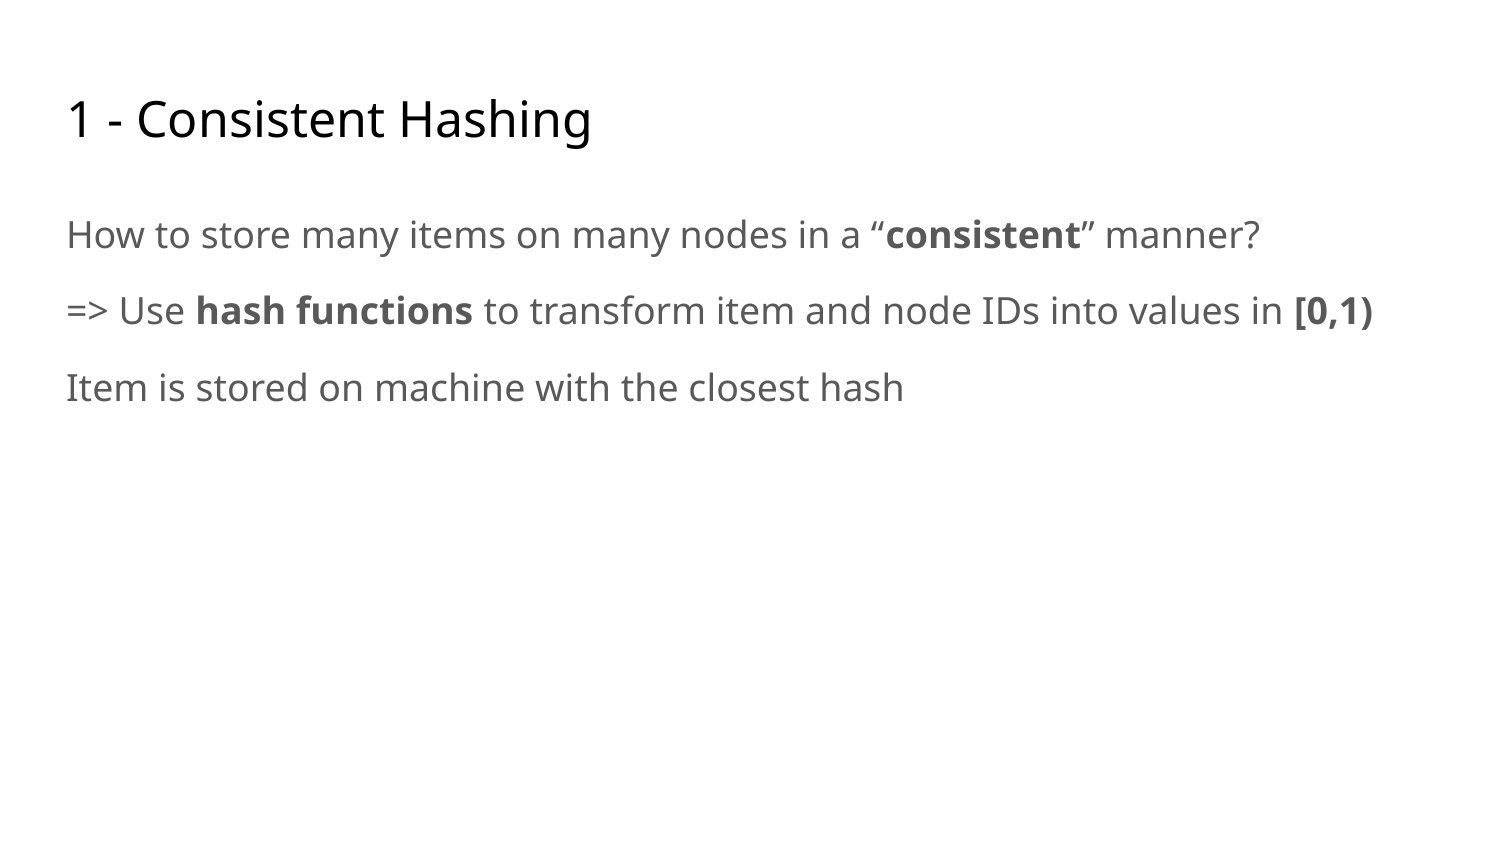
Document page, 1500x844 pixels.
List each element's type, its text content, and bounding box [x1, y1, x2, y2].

title 1 - Consistent Hashing [51, 72, 1449, 167]
list How to store many items on many nodes in a “consistent” manner? => Use hash functions to transform item and node IDs into values in [0,1) Item is stored on machine with the closest hash [51, 189, 1449, 750]
